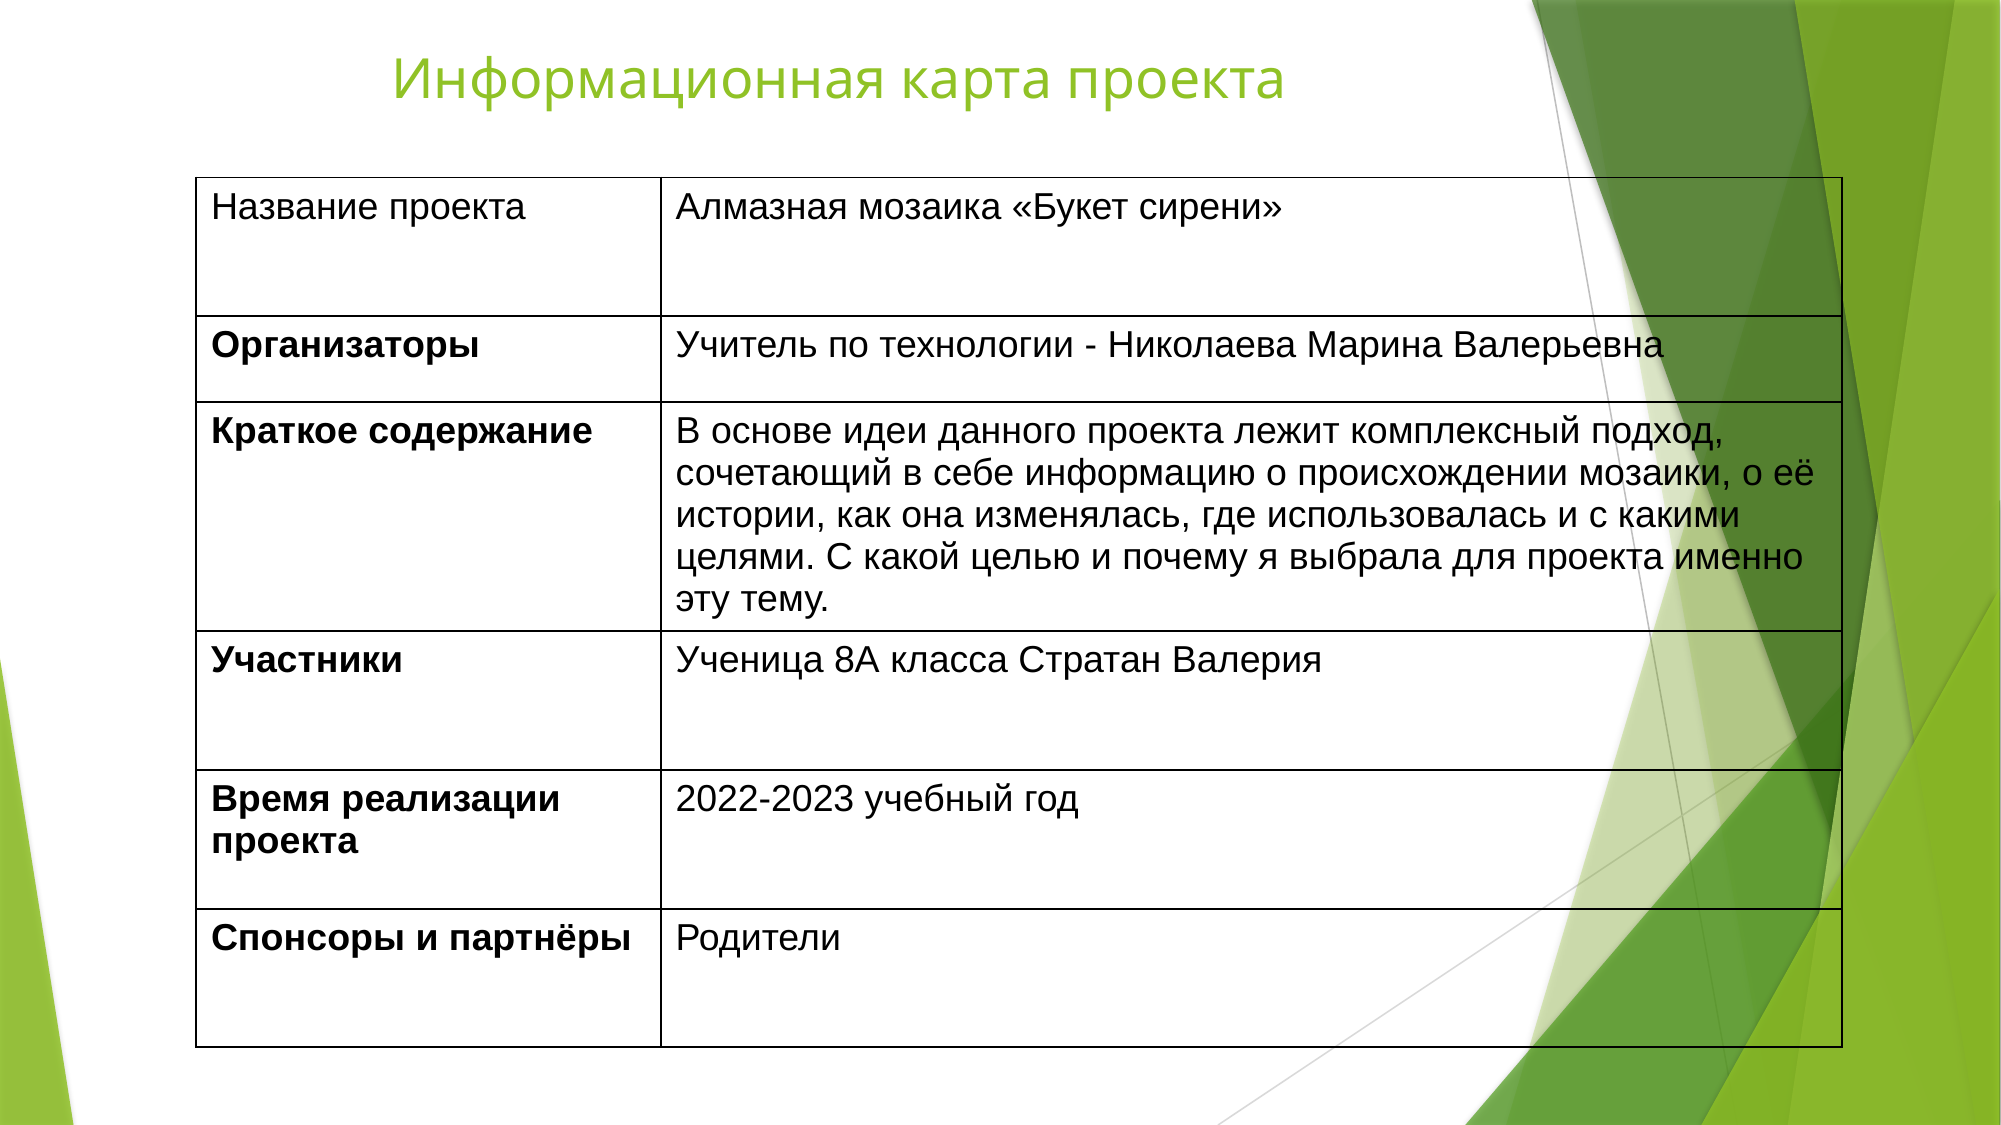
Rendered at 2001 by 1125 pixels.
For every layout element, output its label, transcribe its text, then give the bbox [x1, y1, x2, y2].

table_header Название проекта [197, 178, 660, 315]
table_cell Спонсоры и партнёры [197, 910, 660, 1046]
title Информационная карта проекта [376, 35, 1680, 118]
table_cell Краткое содержание [197, 403, 660, 630]
table_cell 2022-2023 учебный год [662, 771, 1841, 908]
table_cell Организаторы [197, 317, 660, 401]
table_cell Ученица 8А класса Стратан Валерия [662, 632, 1841, 769]
table_cell Родители [662, 910, 1841, 1046]
table_cell Время реализации проекта [197, 771, 660, 908]
table_cell В основе идеи данного проекта лежит комплексный подход, сочетающий в себе информацию о происхождении мозаики, о её истории, как она изменялась, где использовалась и с какими целями. С какой целью и почему я выбрала для проекта именно эту тему. [662, 403, 1841, 630]
table_cell Учитель по технологии - Николаева Марина Валерьевна [662, 317, 1841, 401]
table_cell Участники [197, 632, 660, 769]
table_header Алмазная мозаика «Букет сирени» [662, 178, 1841, 315]
